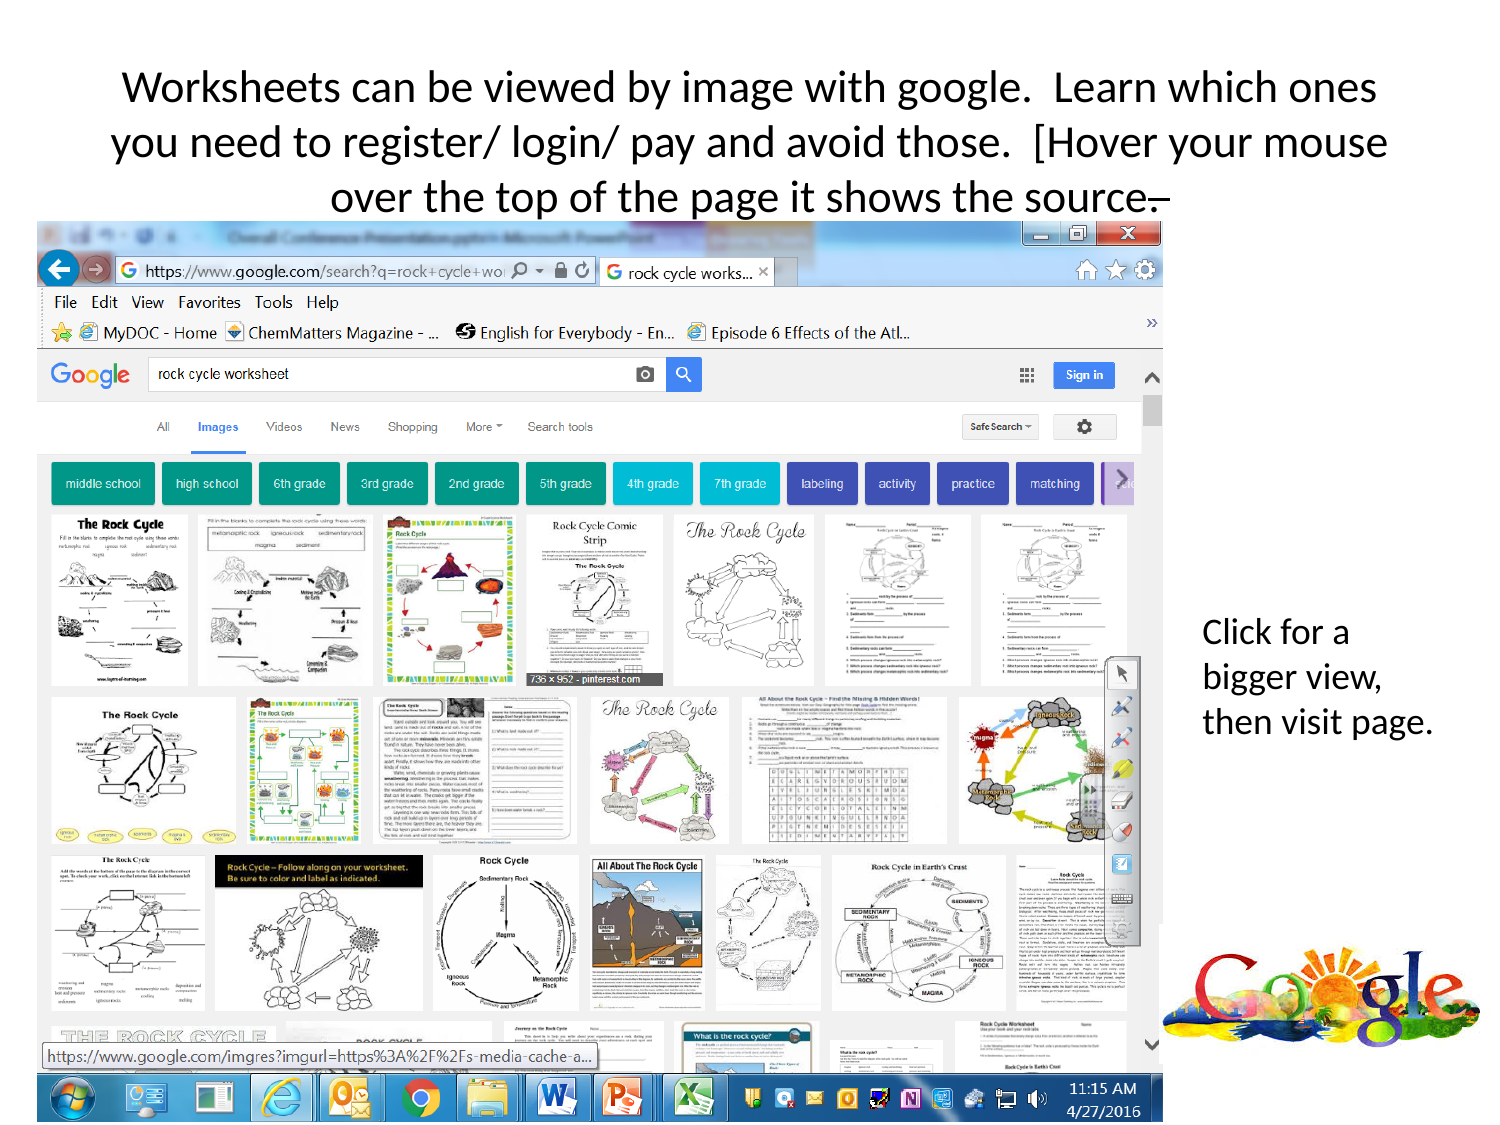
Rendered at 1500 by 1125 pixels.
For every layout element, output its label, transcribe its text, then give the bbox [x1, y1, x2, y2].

title Worksheets can be viewed by image with google. Learn which ones you need to register/ login/ pay and avoid those. [Hover your mouse over the top of the page it shows the source. [75, 45, 1425, 233]
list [37, 220, 1163, 1122]
picture [1158, 924, 1492, 1064]
text_box Click for a bigger view, then visit page. [1187, 599, 1463, 750]
